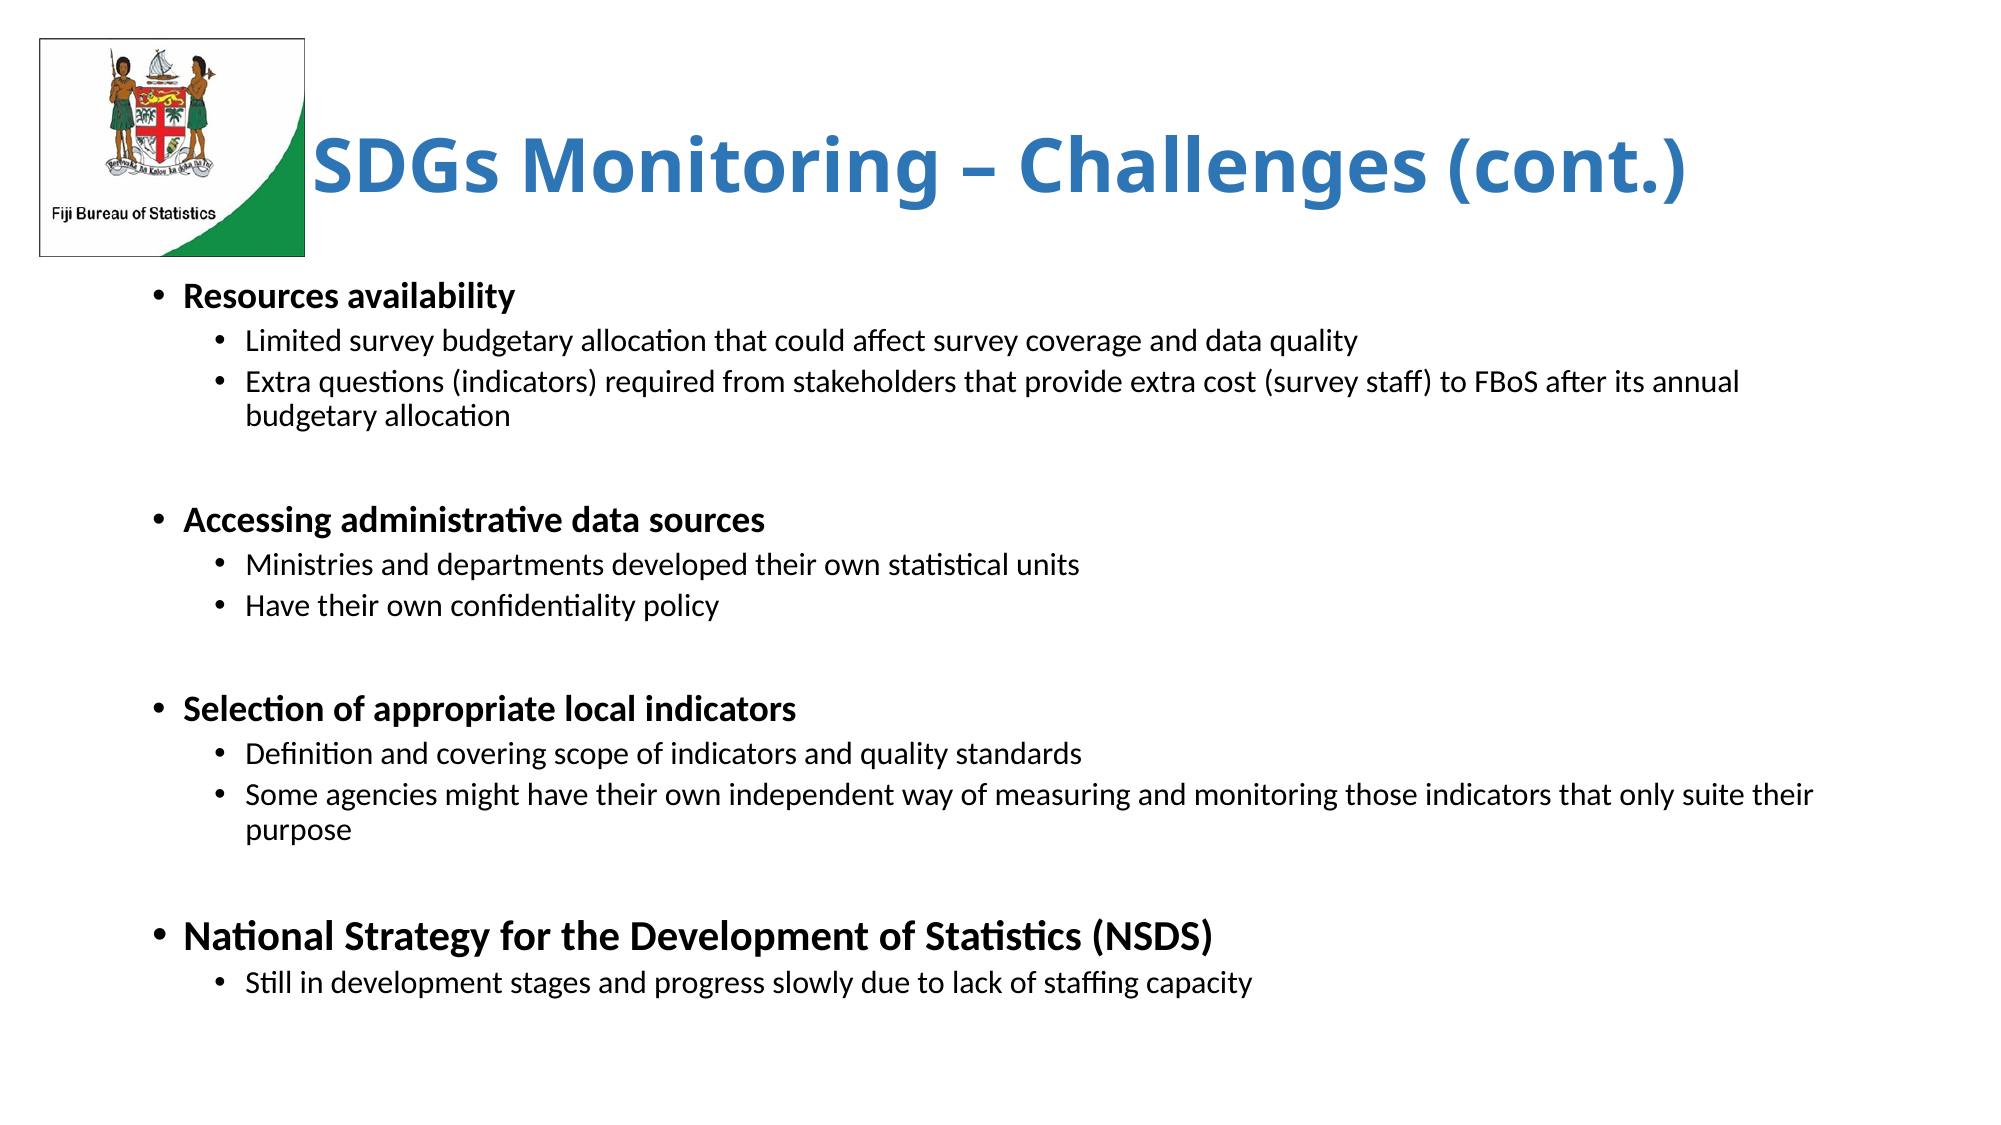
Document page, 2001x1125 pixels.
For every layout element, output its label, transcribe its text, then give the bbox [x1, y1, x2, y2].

title SDGs Monitoring – Challenges (cont.) [305, 59, 1863, 211]
list Resources availability Limited survey budgetary allocation that could affect survey coverage and data quality Extra questions (indicators) required from stakeholders that provide extra cost (survey staff) to FBoS after its annual budgetary allocation Accessing administrative data sources Ministries and departments developed their own statistical units Have their own confidentiality policy Selection of appropriate local indicators Definition and covering scope of indicators and quality standards Some agencies might have their own independent way of measuring and monitoring those indicators that only suite their purpose National Strategy for the Development of Statistics (NSDS) Still in development stages and progress slowly due to lack of staffing capacity [137, 211, 1863, 1015]
picture [39, 38, 305, 257]
